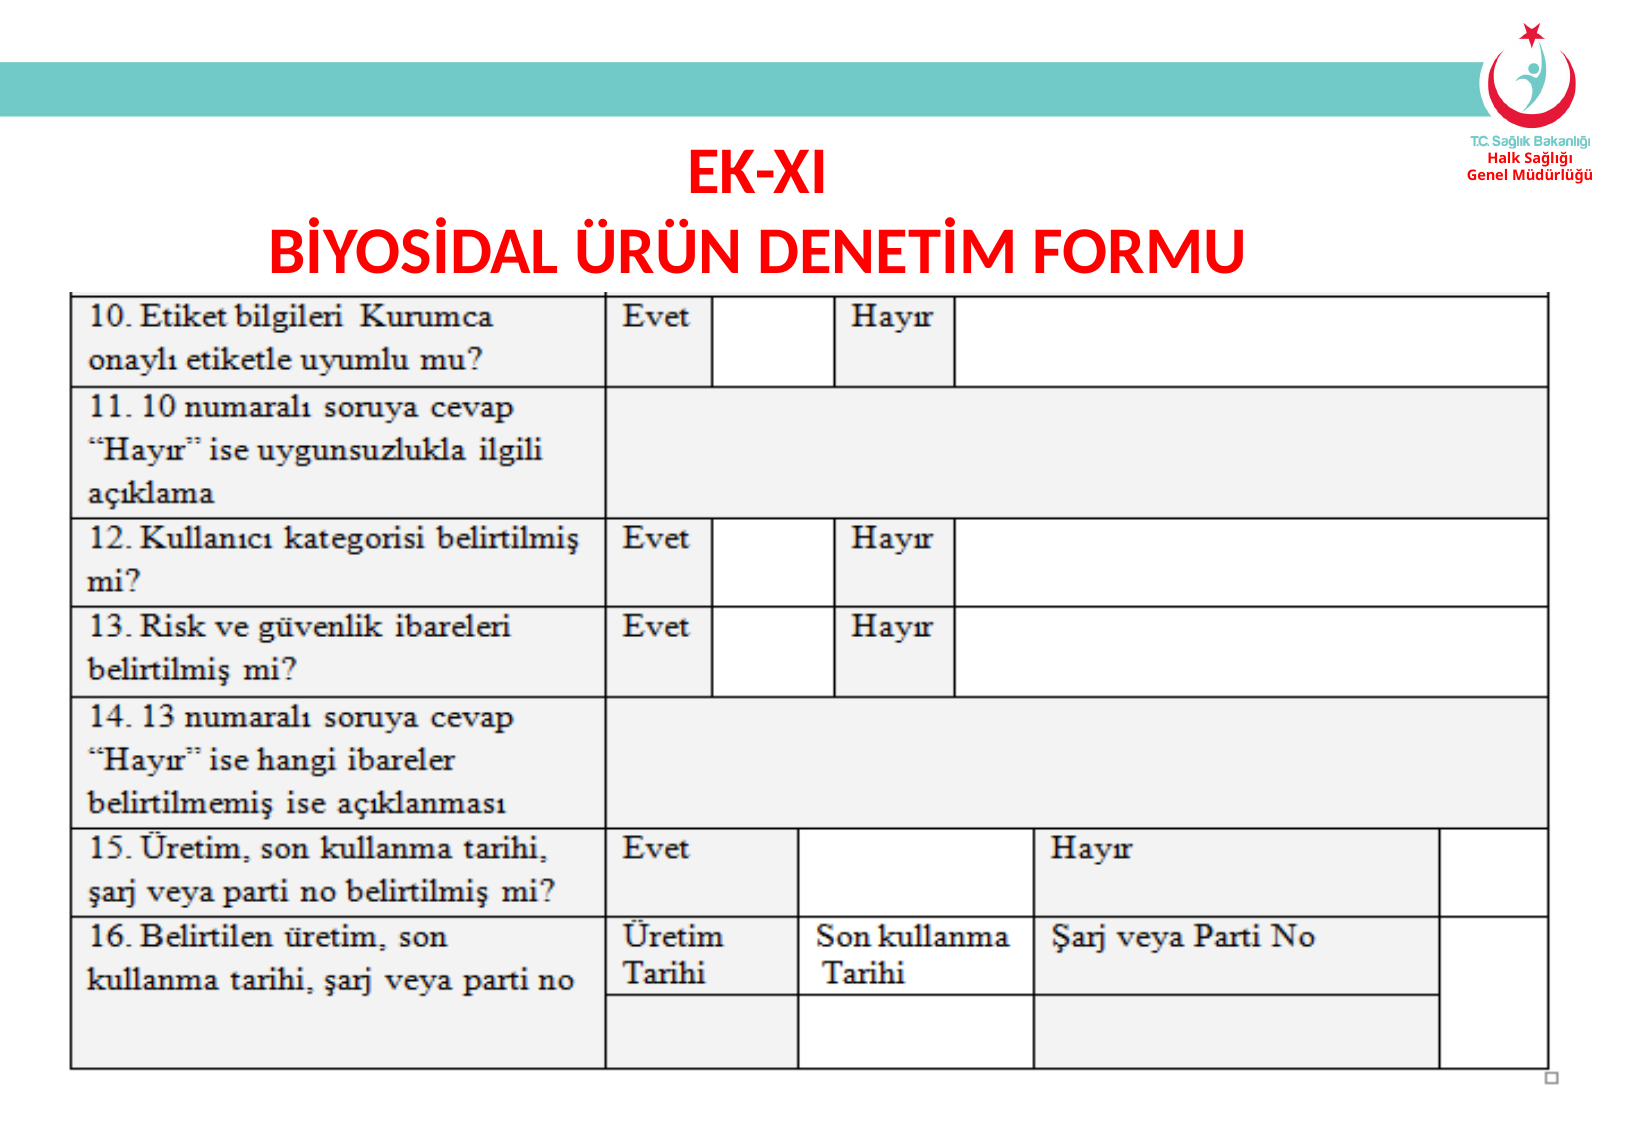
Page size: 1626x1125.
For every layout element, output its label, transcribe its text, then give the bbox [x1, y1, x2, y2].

picture [0, 23, 1590, 149]
title EK-XI BİYOSİDAL ÜRÜN DENETİM FORMU [85, 119, 1430, 203]
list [50, 292, 1575, 1097]
